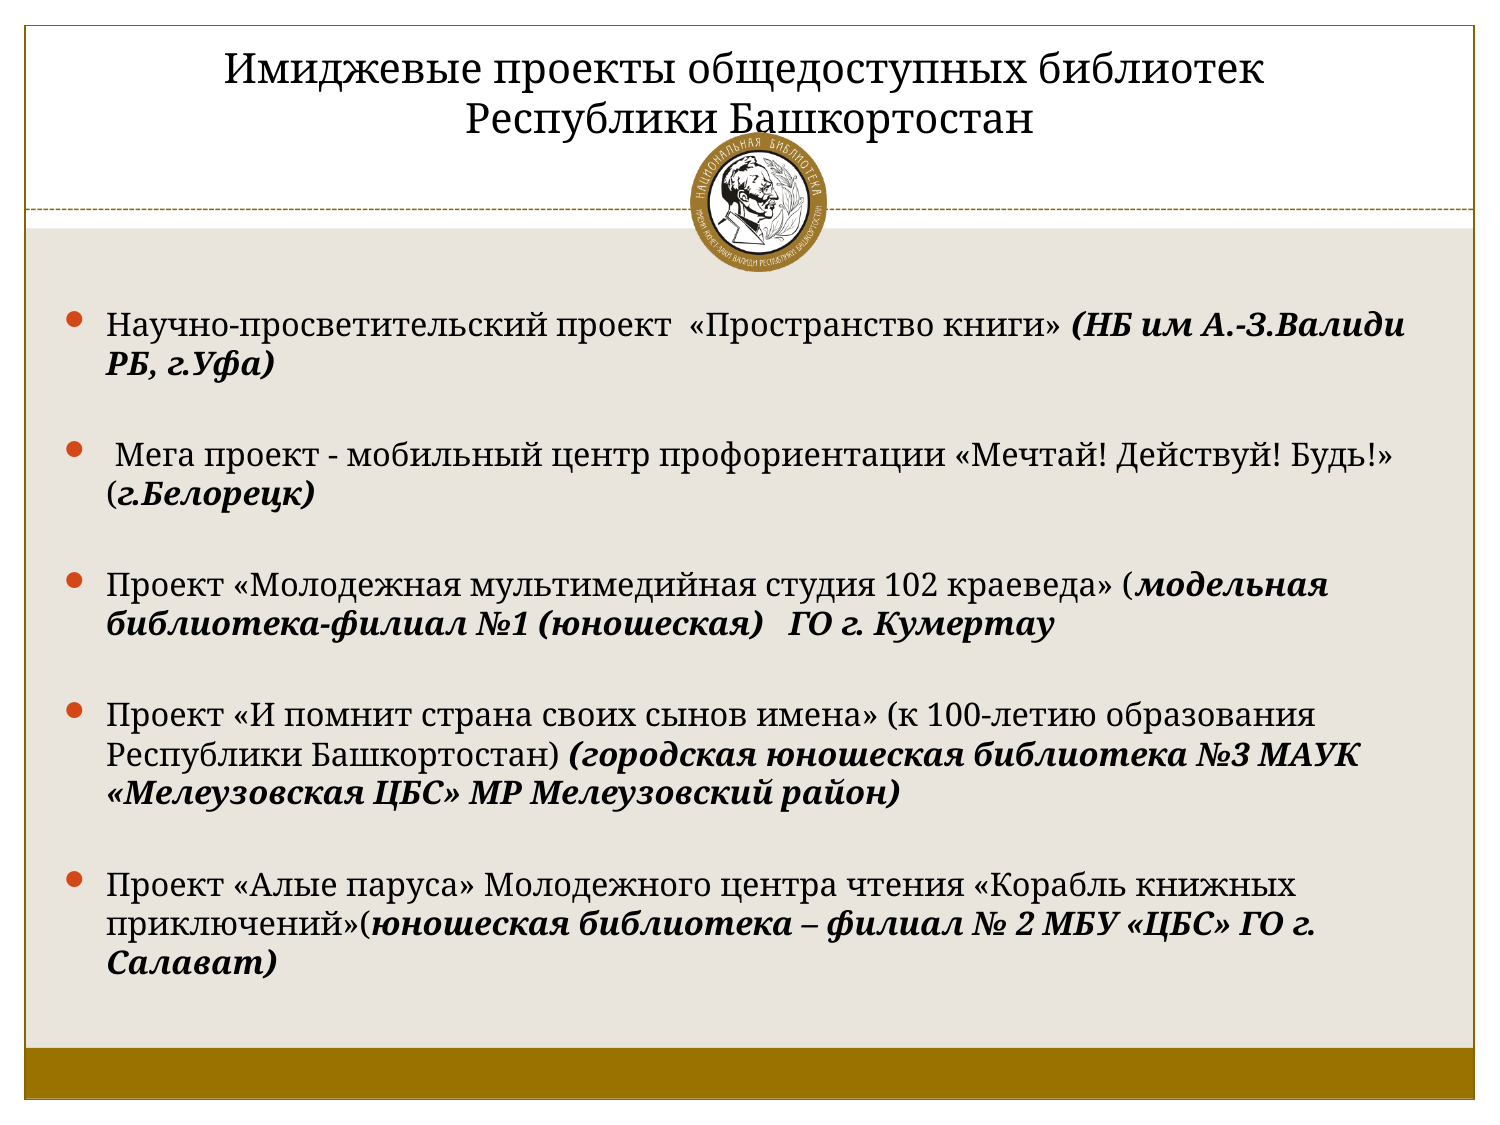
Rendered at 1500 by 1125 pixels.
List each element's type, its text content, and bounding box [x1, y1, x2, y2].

title Имиджевые проекты общедоступных библиотек Республики Башкортостан [49, 0, 1450, 149]
list Научно-просветительский проект «Пространство книги» (НБ им А.-З.Валиди РБ, г.Уфа) Мега проект - мобильный центр профориентации «Мечтай! Действуй! Будь!» (г.Белорецк) Проект «Молодежная мультимедийная студия 102 краеведа» (модельная библиотека-филиал №1 (юношеская) ГО г. Кумертау Проект «И помнит страна своих сынов имена» (к 100-летию образования Республики Башкортостан) (городская юношеская библиотека №3 МАУК «Мелеузовская ЦБС» МР Мелеузовский район) Проект «Алые паруса» Молодежного центра чтения «Корабль книжных приключений»(юношеская библиотека – филиал № 2 МБУ «ЦБС» ГО г. Салават) [49, 250, 1471, 1001]
picture [690, 132, 827, 273]
